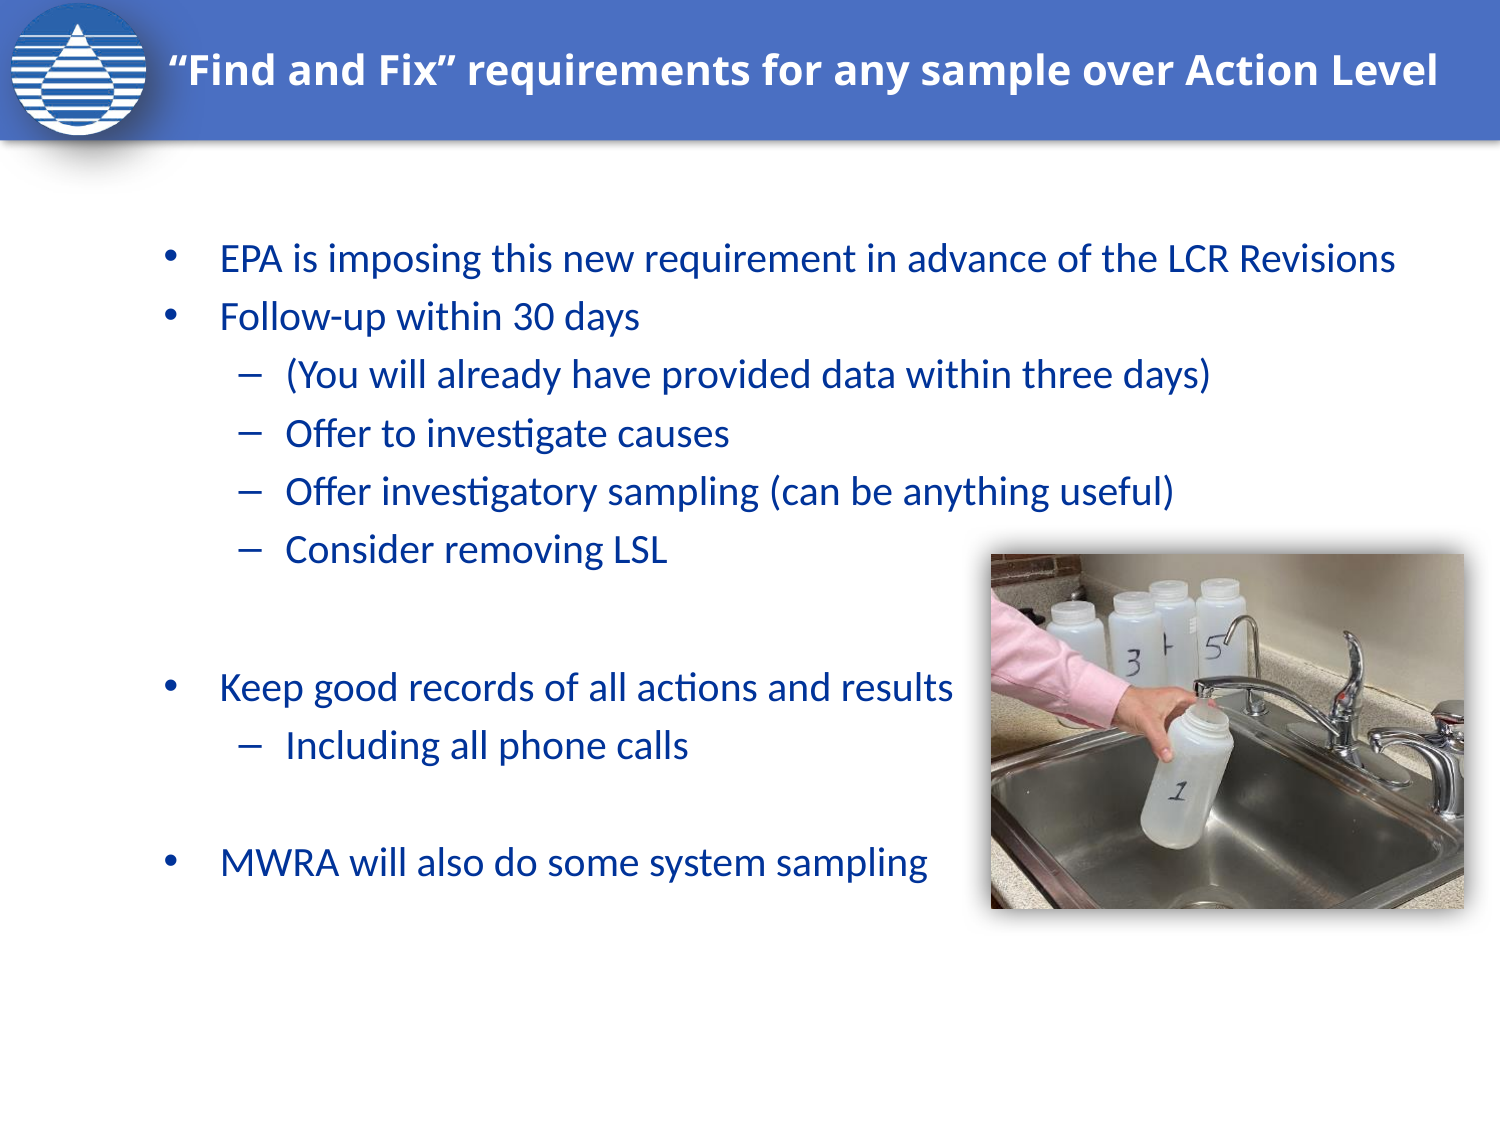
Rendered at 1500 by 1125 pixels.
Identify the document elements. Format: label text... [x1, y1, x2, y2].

list EPA is imposing this new requirement in advance of the LCR Revisions Follow-up within 30 days (You will already have provided data within three days) Offer to investigate causes Offer investigatory sampling (can be anything useful) Consider removing LSL Keep good records of all actions and results Including all phone calls MWRA will also do some system sampling [148, 222, 1426, 1005]
picture [991, 554, 1464, 909]
picture [10, 2, 147, 136]
title “Find and Fix” requirements for any sample over Action Level [153, 0, 1480, 139]
